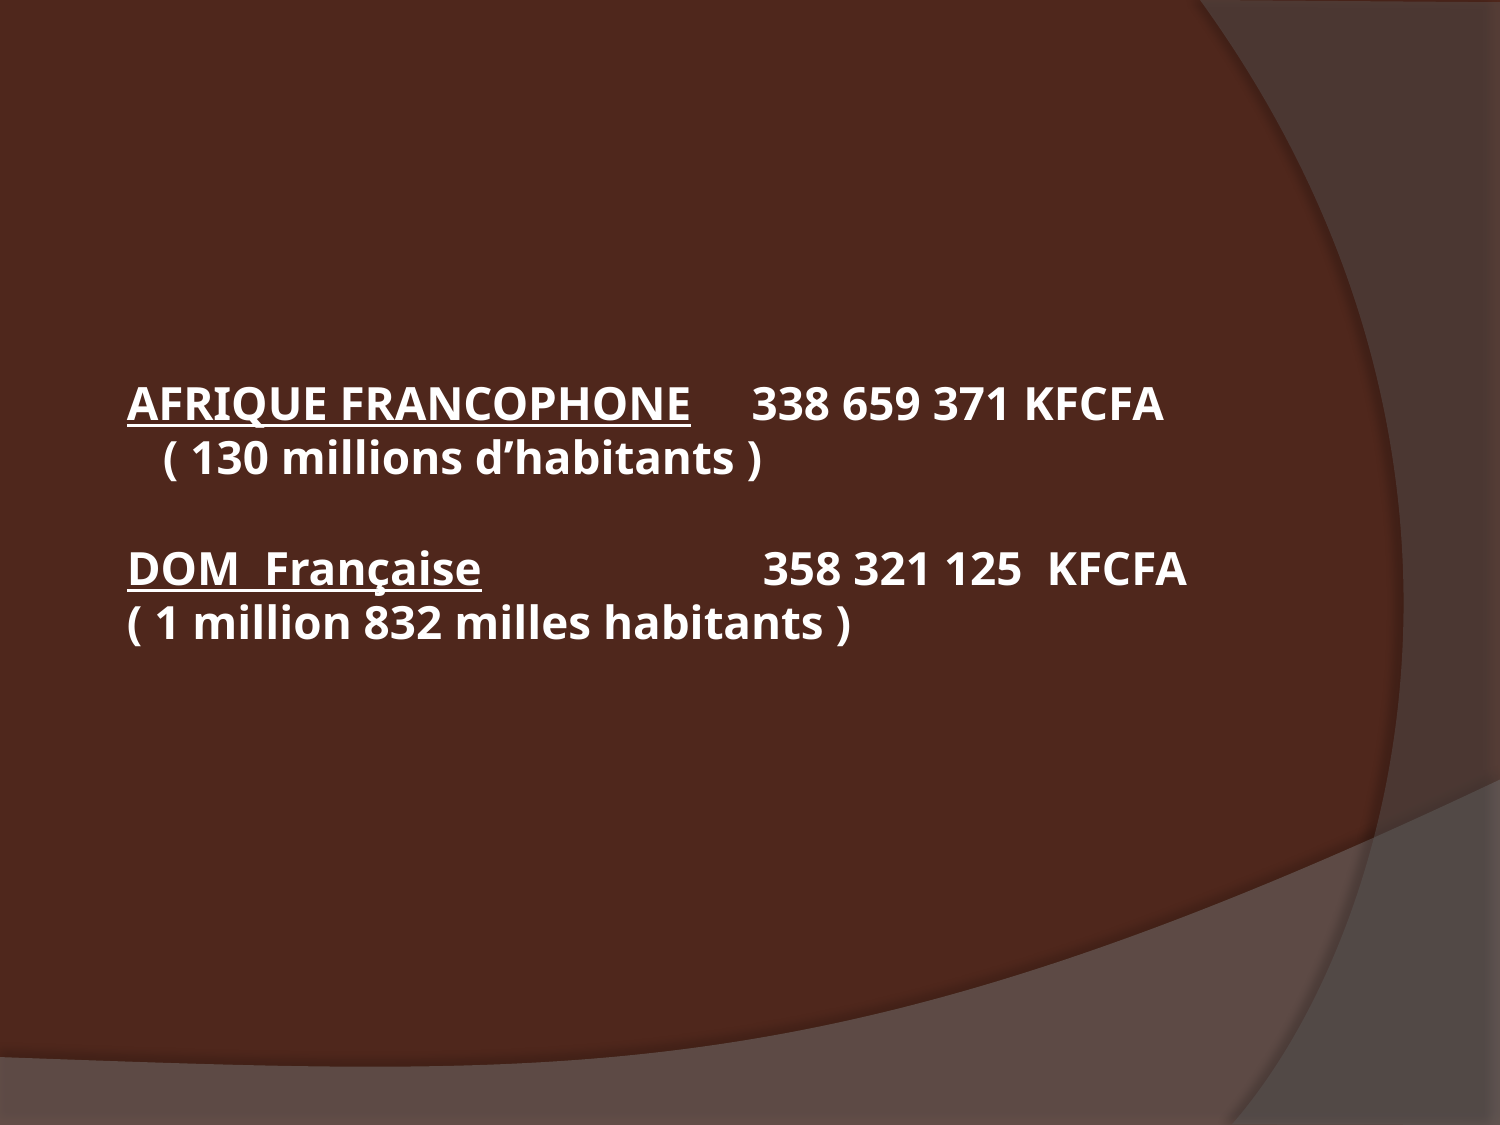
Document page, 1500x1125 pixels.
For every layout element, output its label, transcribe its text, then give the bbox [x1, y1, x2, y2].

text_box AFRIQUE FRANCOPHONE 338 659 371 KFCFA ( 130 millions d’habitants ) DOM Française 358 321 125 KFCFA ( 1 million 832 milles habitants ) [112, 361, 1388, 662]
